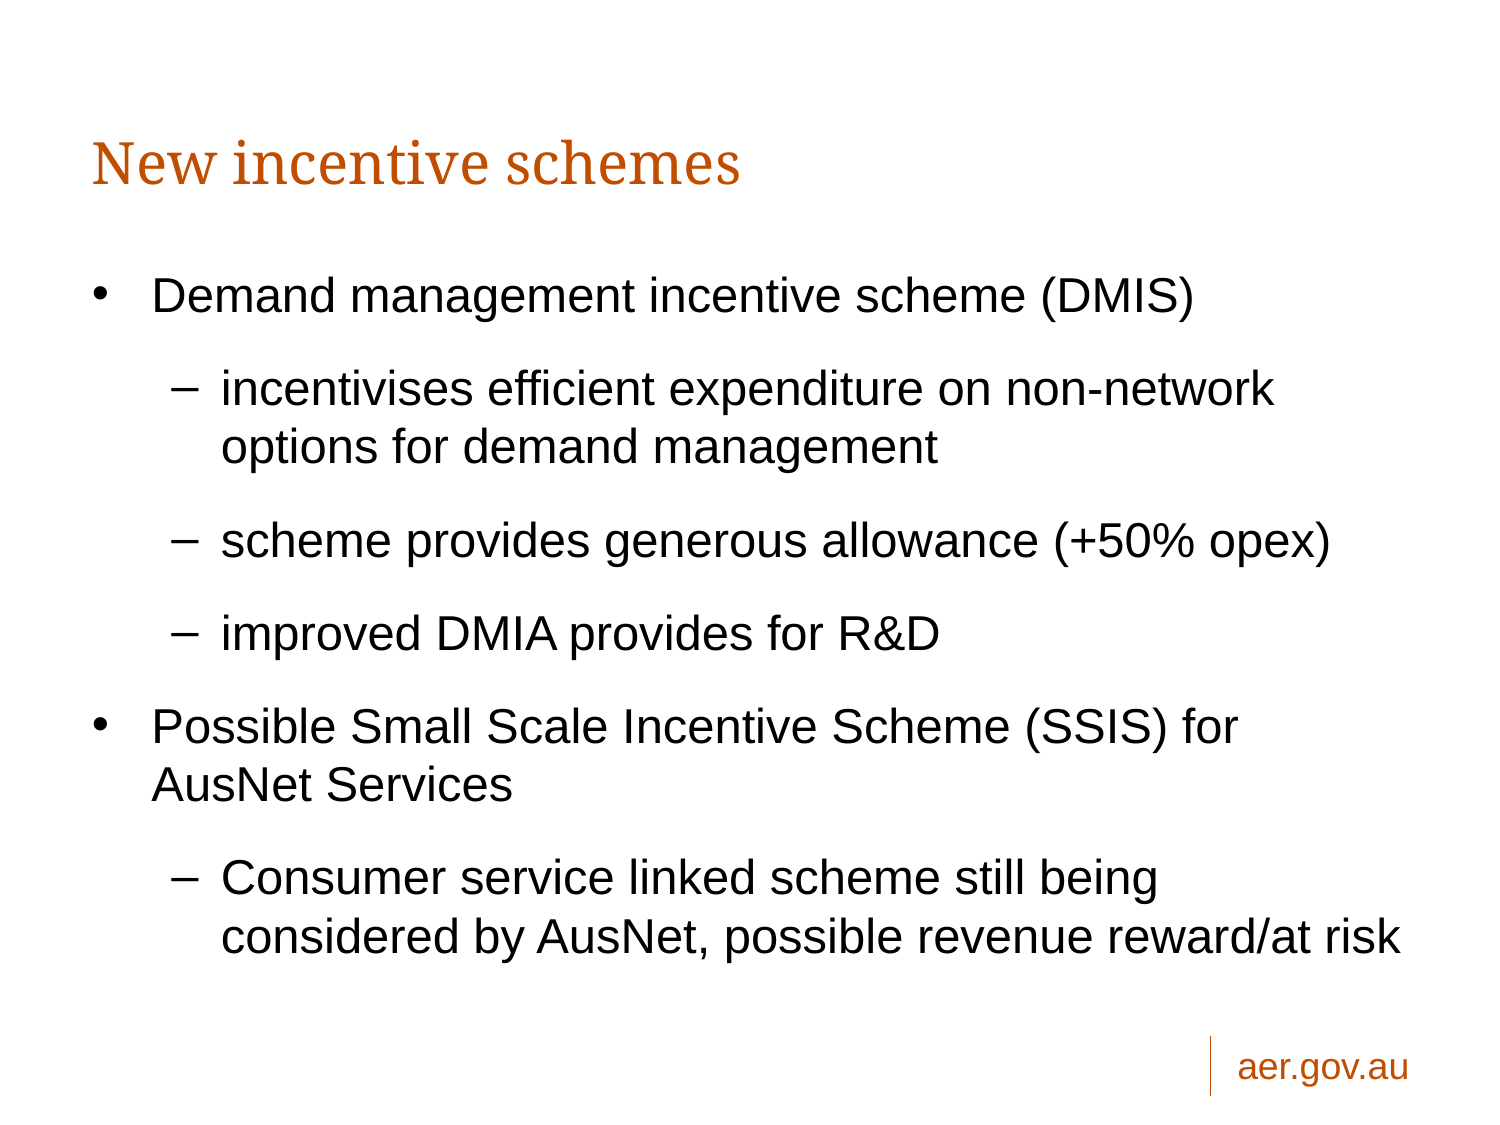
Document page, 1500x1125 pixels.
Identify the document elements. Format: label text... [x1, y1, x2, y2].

list Demand management incentive scheme (DMIS) incentivises efficient expenditure on non-network options for demand management scheme provides generous allowance (+50% opex) improved DMIA provides for R&D Possible Small Scale Incentive Scheme (SSIS) for AusNet Services Consumer service linked scheme still being considered by AusNet, possible revenue reward/at risk [76, 255, 1424, 1000]
title New incentive schemes [76, 90, 1424, 233]
